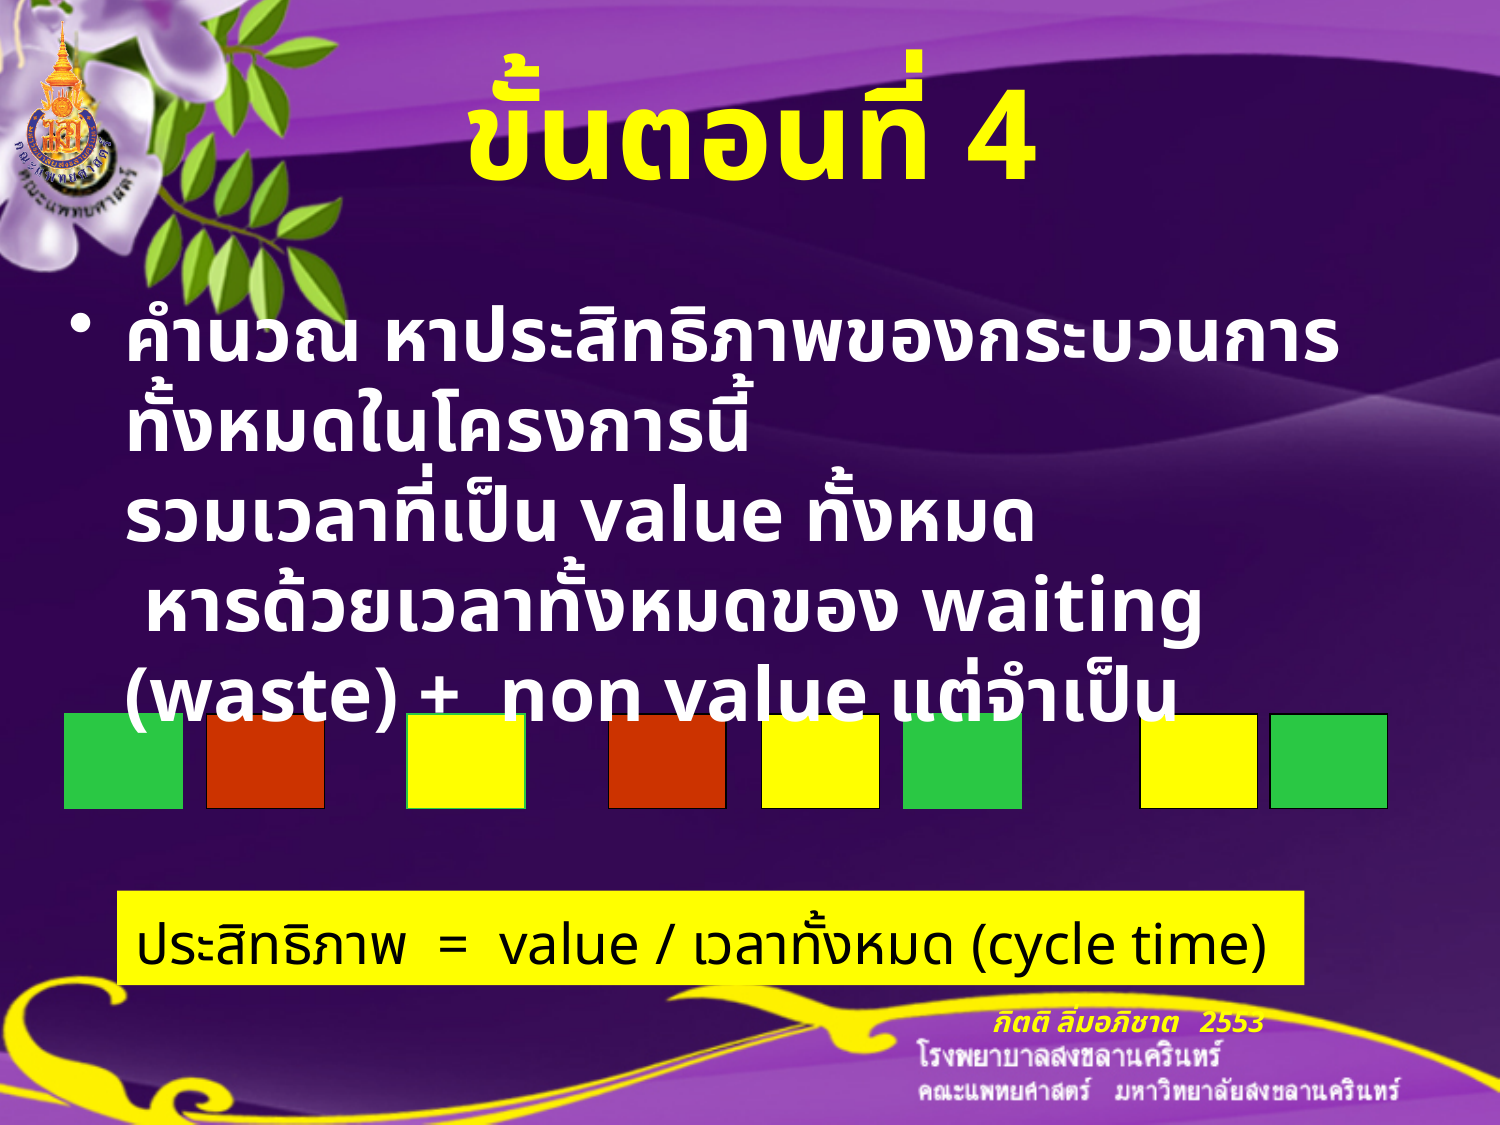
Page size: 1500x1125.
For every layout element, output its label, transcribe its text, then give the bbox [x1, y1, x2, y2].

title ขั้นตอนที่ 4 [112, 18, 1388, 241]
picture [0, 0, 1500, 1125]
text_box ประสิทธิภาพ = value / เวลาทั้งหมด (cycle time) [117, 890, 1305, 986]
list คำนวณ หาประสิทธิภาพของกระบวนการทั้งหมดในโครงการนี้ รวมเวลาที่เป็น value ทั้งหมด หารด้วยเวลาทั้งหมดของ waiting (waste) + non value แต่จำเป็น [52, 278, 1477, 1022]
footer กิตติ ลิ่มอภิชาต 2553 [890, 995, 1366, 1072]
